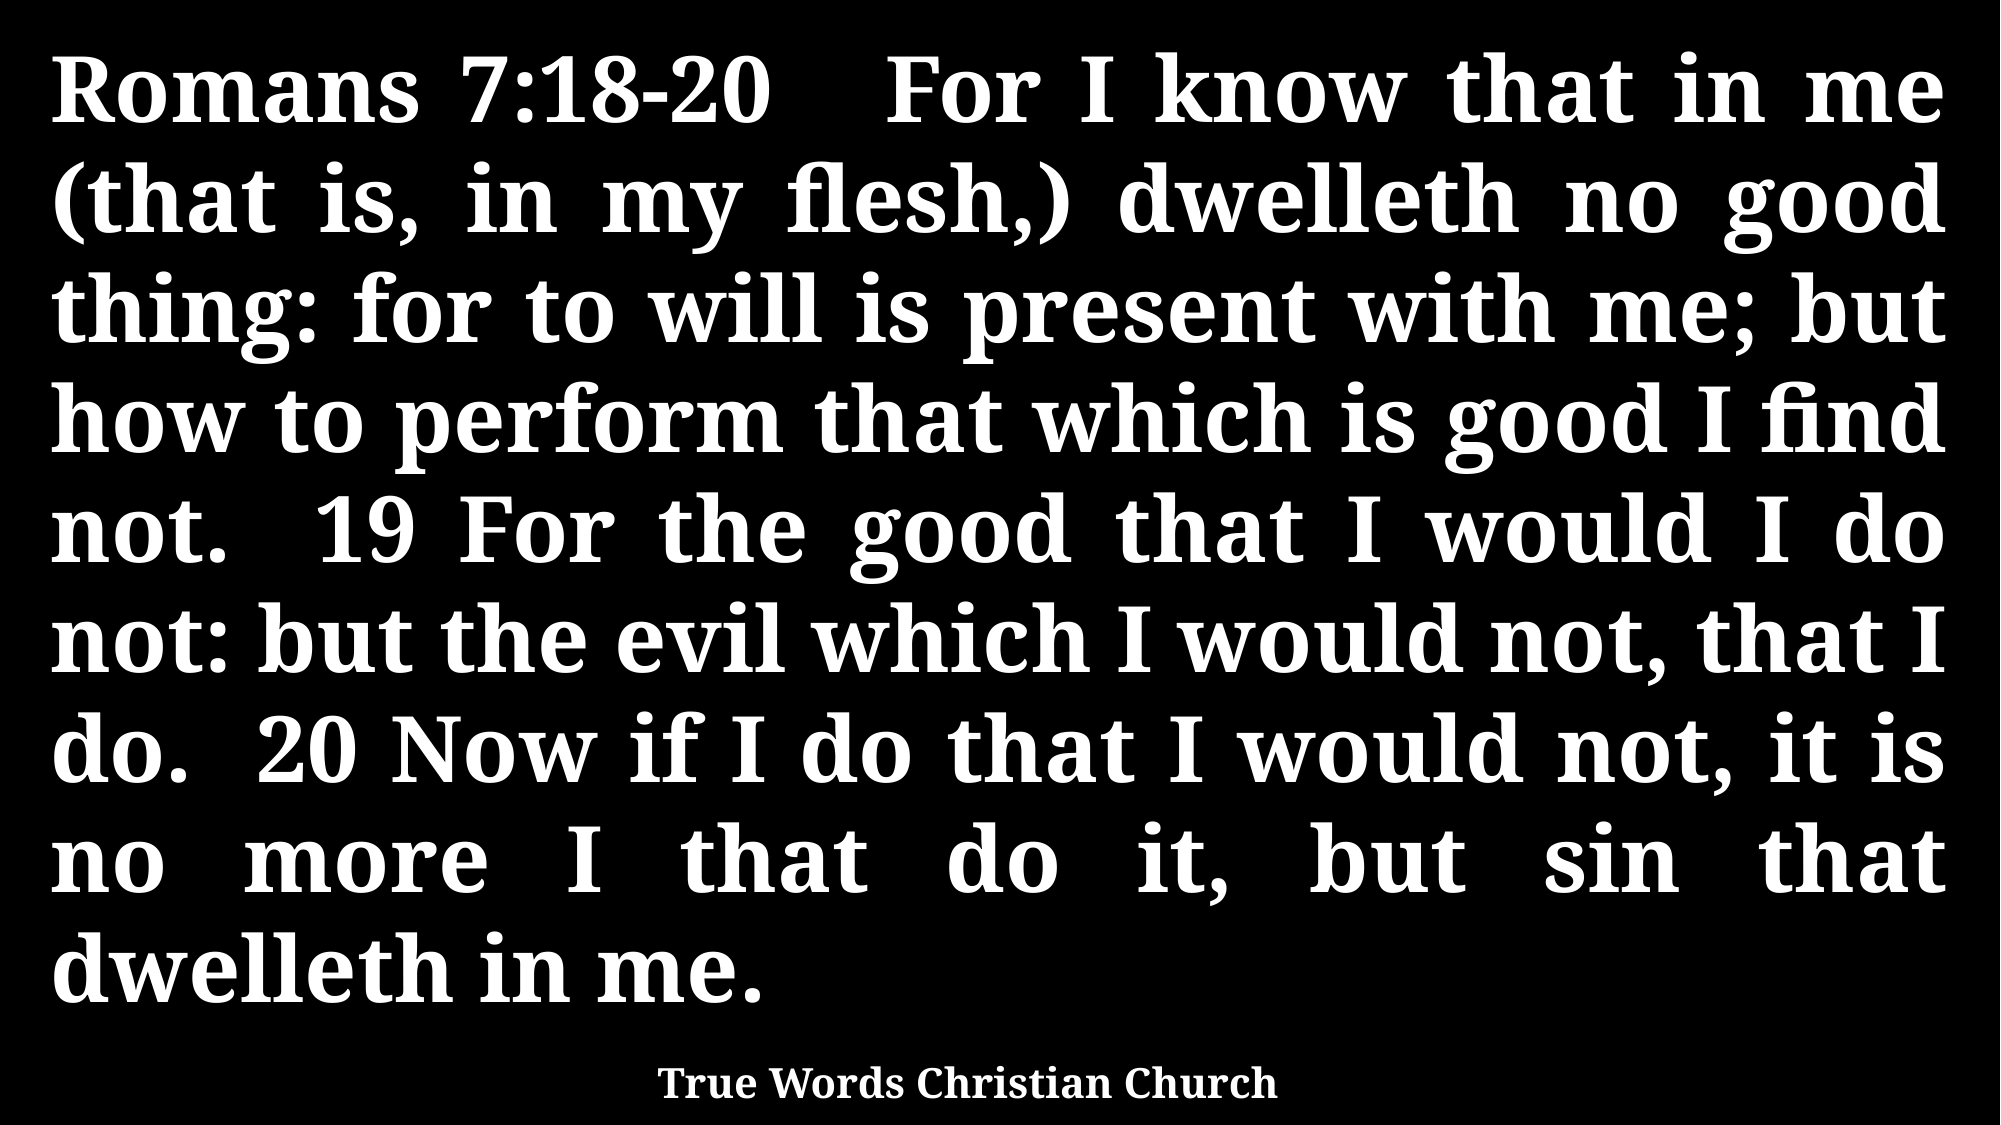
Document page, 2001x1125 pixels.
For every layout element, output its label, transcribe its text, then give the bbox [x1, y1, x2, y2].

text_box Romans 7:18-20 For I know that in me (that is, in my flesh,) dwelleth no good thing: for to will is present with me; but how to perform that which is good I find not. 19 For the good that I would I do not: but the evil which I would not, that I do. 20 Now if I do that I would not, it is no more I that do it, but sin that dwelleth in me. [35, 23, 1965, 1029]
text_box True Words Christian Church [642, 1049, 1294, 1114]
